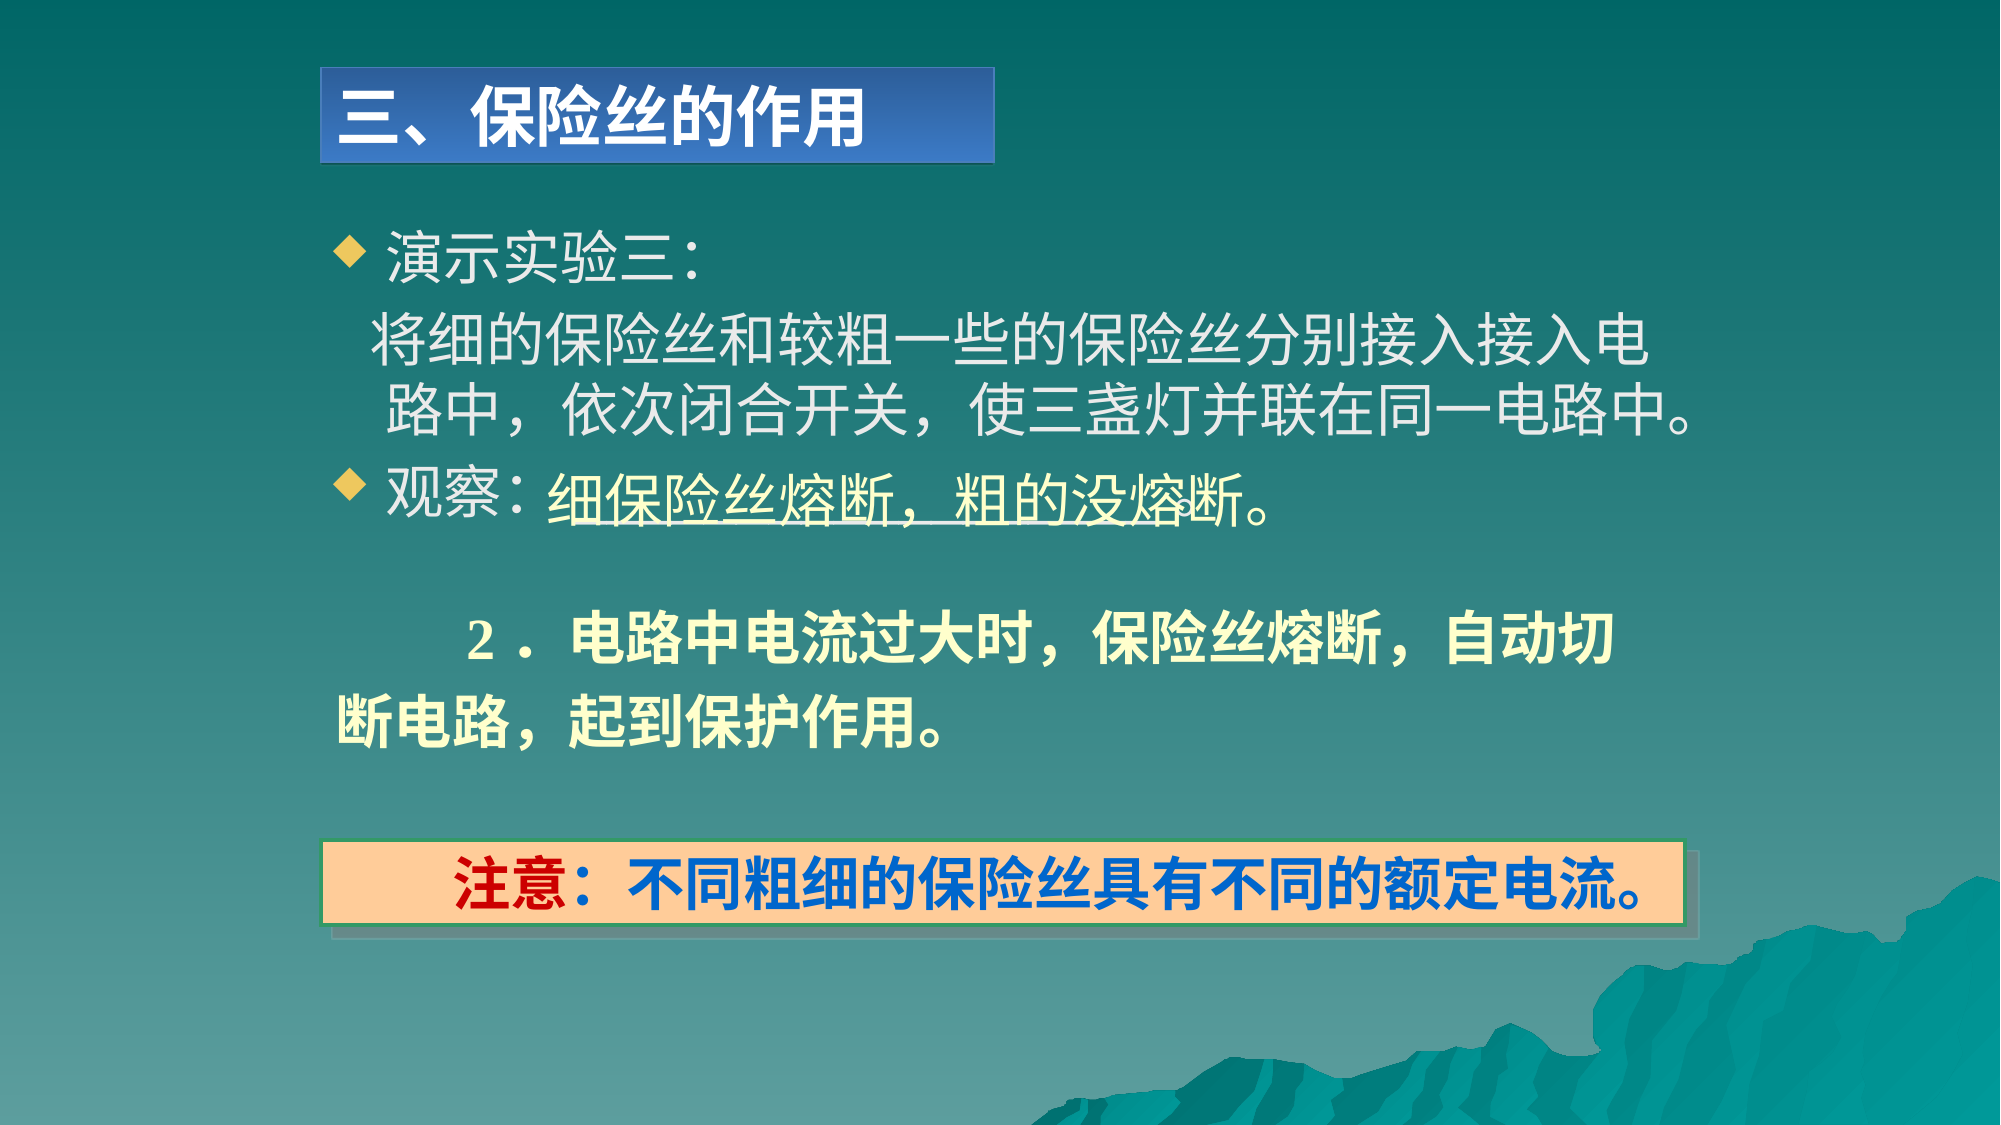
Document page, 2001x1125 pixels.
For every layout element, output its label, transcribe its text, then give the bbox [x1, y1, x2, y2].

text_box 三、保险丝的作用 [320, 67, 994, 163]
list 演示实验三： 将细的保险丝和较粗一些的保险丝分别接入接入电路中，依次闭合开关，使三盏灯并联在同一电路中。 观察：__________________。 [314, 213, 1698, 552]
text_box 细保险丝熔断，粗的没熔断。 [515, 432, 1334, 553]
text_box 注意：不同粗细的保险丝具有不同的额定电流。 [320, 840, 1686, 925]
text_box 2．电路中电流过大时，保险丝熔断，自动切断电路，起到保护作用。 [320, 580, 1644, 763]
